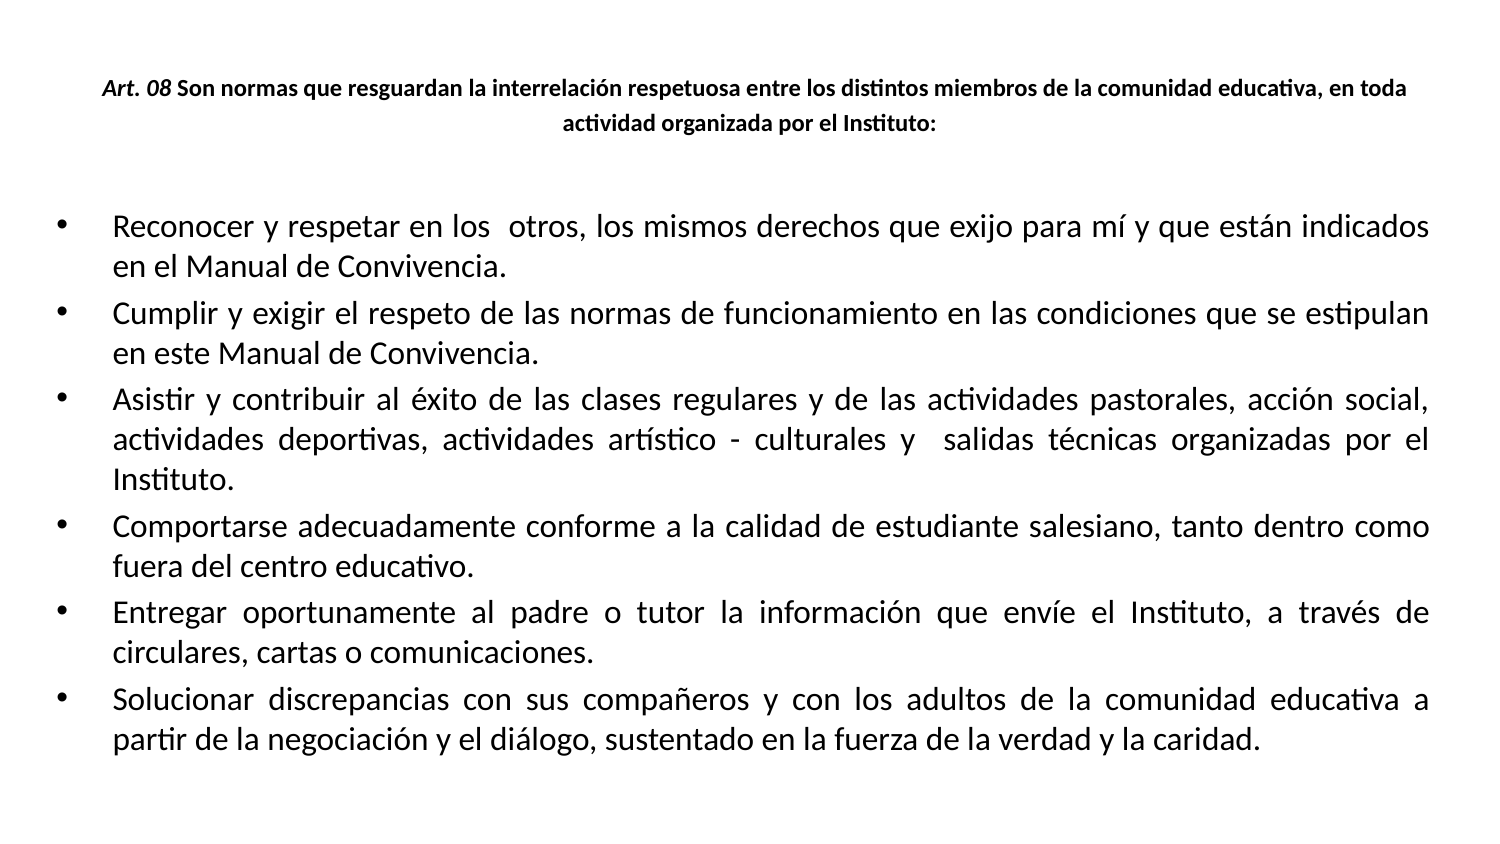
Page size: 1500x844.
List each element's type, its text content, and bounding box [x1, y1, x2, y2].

title Art. 08 Son normas que resguardan la interrelación respetuosa entre los distintos miembros de la comunidad educativa, en toda actividad organizada por el Instituto: [75, 33, 1425, 175]
list Reconocer y respetar en los otros, los mismos derechos que exijo para mí y que están indicados en el Manual de Convivencia. Cumplir y exigir el respeto de las normas de funcionamiento en las condiciones que se estipulan en este Manual de Convivencia. Asistir y contribuir al éxito de las clases regulares y de las actividades pastorales, acción social, actividades deportivas, actividades artístico - culturales y salidas técnicas organizadas por el Instituto. Comportarse adecuadamente conforme a la calidad de estudiante salesiano, tanto dentro como fuera del centro educativo. Entregar oportunamente al padre o tutor la información que envíe el Instituto, a través de circulares, cartas o comunicaciones. Solucionar discrepancias con sus compañeros y con los adultos de la comunidad educativa a partir de la negociación y el diálogo, sustentado en la fuerza de la verdad y la caridad. [41, 196, 1447, 800]
